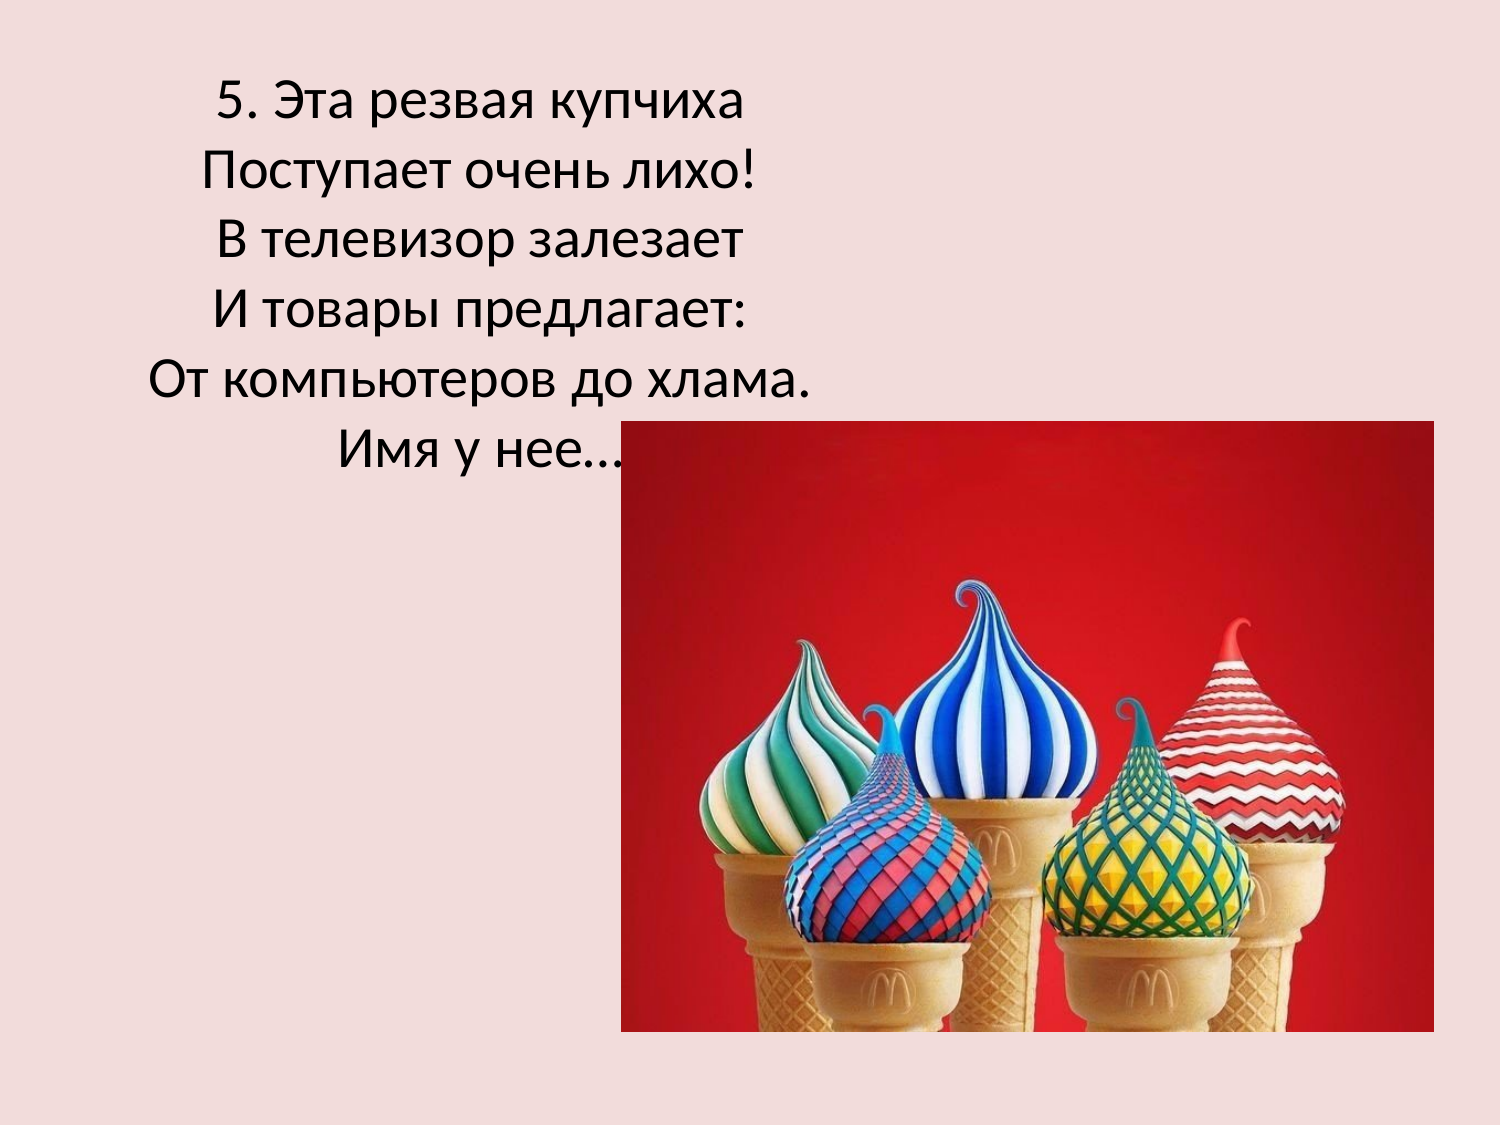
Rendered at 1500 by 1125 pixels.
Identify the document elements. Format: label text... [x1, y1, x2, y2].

picture [620, 421, 1434, 1032]
title 5. Эта резвая купчиха Поступает очень лихо! В телевизор залезает И товары предлагает: От компьютеров до хлама. Имя у нее… [58, 35, 903, 504]
